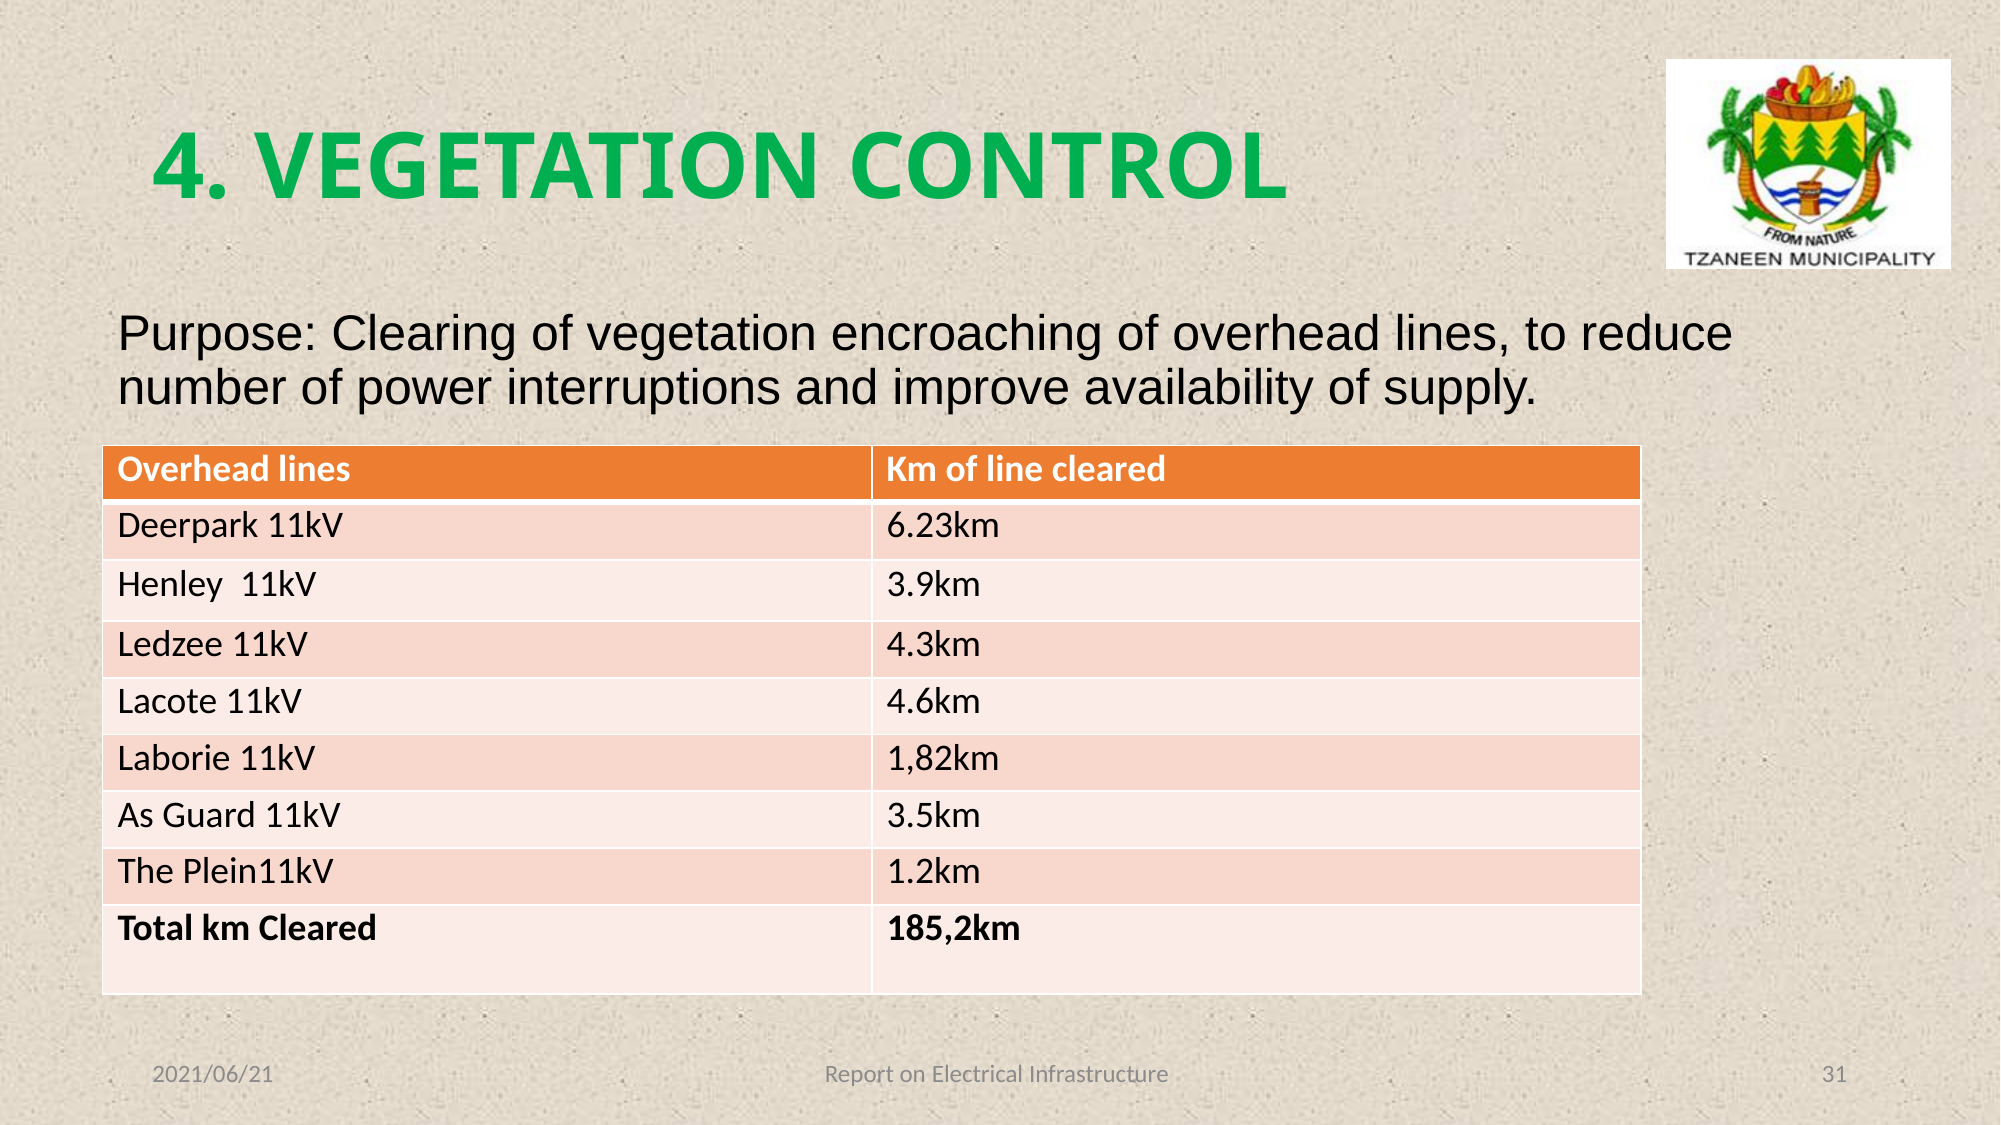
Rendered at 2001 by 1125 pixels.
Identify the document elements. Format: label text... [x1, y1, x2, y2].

picture [0, 0, 2001, 1125]
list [1666, 59, 1951, 269]
table_cell Deerpark 11kV [103, 505, 871, 559]
table_cell As Guard 11kV [103, 792, 871, 847]
table_cell Lacote 11kV [103, 679, 871, 734]
table_header Km of line cleared [873, 446, 1640, 499]
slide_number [137, 1042, 588, 1103]
list Purpose: Clearing of vegetation encroaching of overhead lines, to reduce number of power interruptions and improve availability of supply. [102, 299, 1863, 1014]
table_cell Total km Cleared [103, 906, 871, 993]
table_cell 4.3km [873, 622, 1640, 677]
table_header Overhead lines [103, 446, 871, 499]
table_cell Ledzee 11kV [103, 622, 871, 677]
title 4. VEGETATION CONTROL [137, 59, 1863, 278]
table_cell 1,82km [873, 735, 1640, 790]
slide_number 31 [1412, 1042, 1863, 1103]
table_cell The Plein11kV [103, 849, 871, 904]
table_cell 4.6km [873, 679, 1640, 734]
table_cell 3.9km [873, 561, 1640, 620]
table_cell 185,2km [873, 906, 1640, 993]
table_cell 1.2km [873, 849, 1640, 904]
footer Report on Electrical Infrastructure [662, 1042, 1338, 1103]
table_cell 6.23km [873, 505, 1640, 559]
table_cell Laborie 11kV [103, 735, 871, 790]
table_cell 3.5km [873, 792, 1640, 847]
table_cell Henley 11kV [103, 561, 871, 620]
